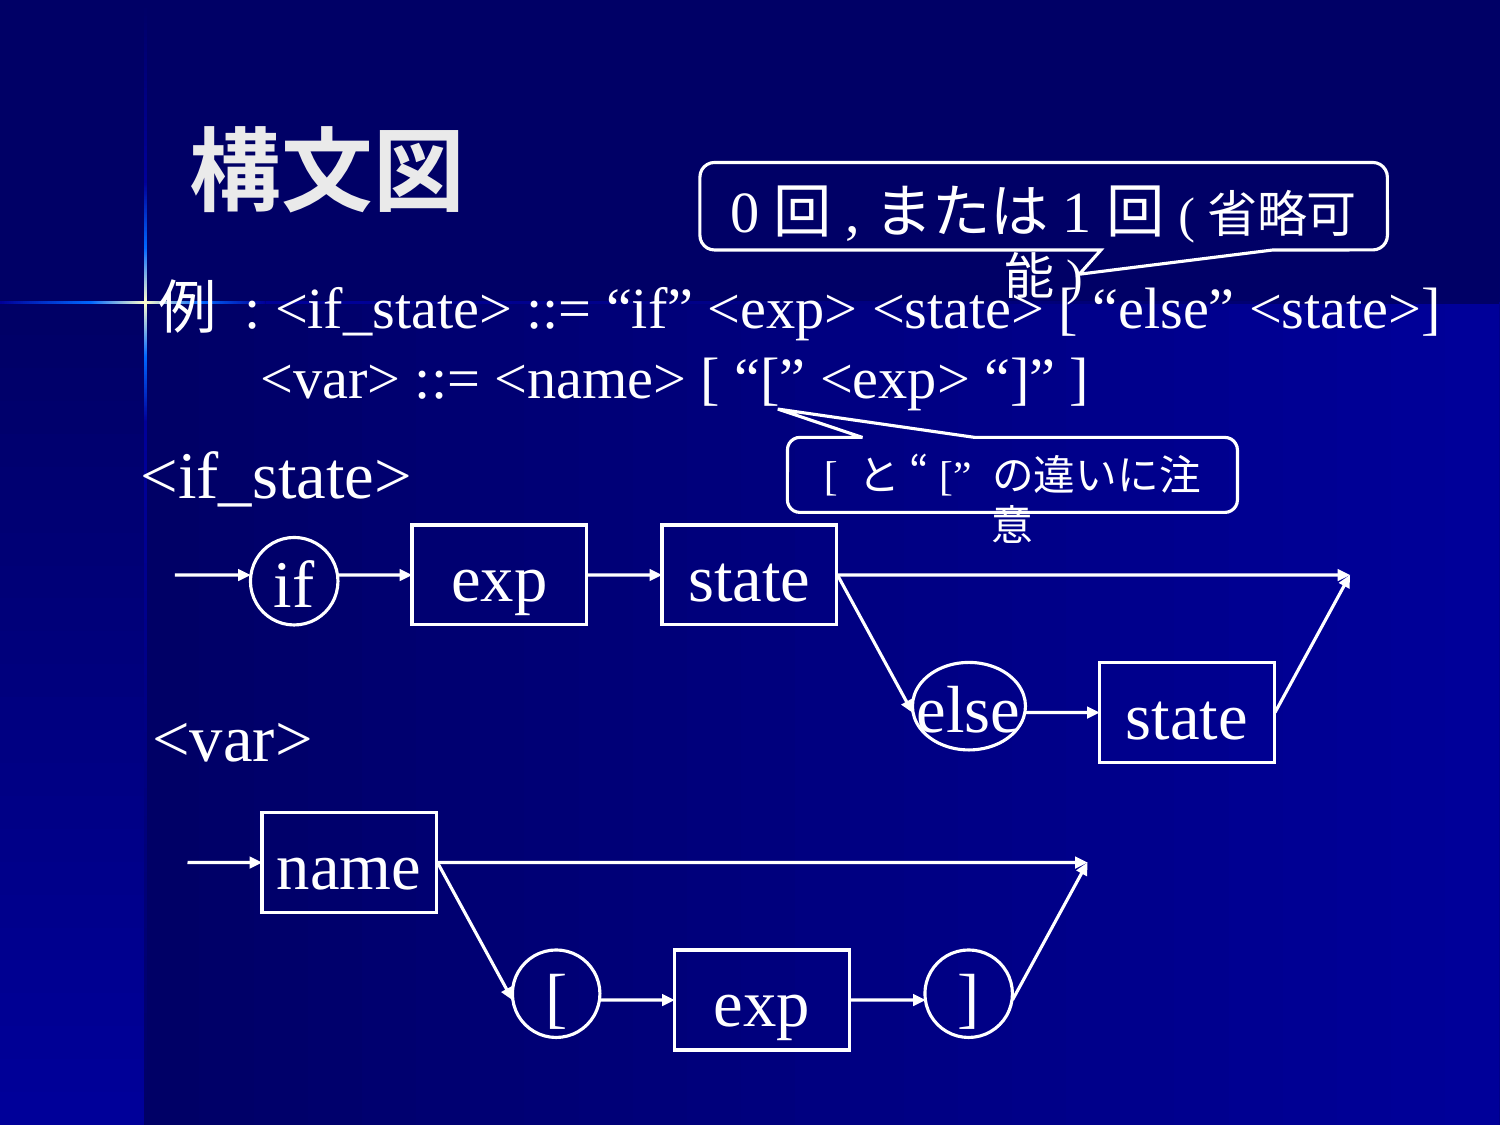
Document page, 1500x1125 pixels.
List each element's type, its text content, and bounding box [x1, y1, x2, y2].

text_box <if_state> [125, 424, 428, 520]
title 構文図 [174, 49, 1413, 262]
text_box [1024, 721, 1275, 763]
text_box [437, 1007, 594, 1038]
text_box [849, 1008, 1013, 1038]
text_box [ と “[” の違いに注意 [777, 409, 1238, 513]
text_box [187, 812, 438, 913]
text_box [337, 524, 586, 626]
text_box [437, 862, 1088, 1001]
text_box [599, 1008, 850, 1051]
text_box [837, 720, 1019, 751]
text_box <var> [137, 687, 328, 783]
text_box 0回,または1回(省略可能) [699, 162, 1388, 275]
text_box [837, 574, 1351, 713]
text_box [587, 524, 838, 626]
text_box 例 : <if_state> ::= “if” <exp> <state> [ “else” <state>] <var> ::= <name> [ “[” <exp> “]” ] [144, 262, 1471, 418]
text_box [174, 537, 332, 626]
